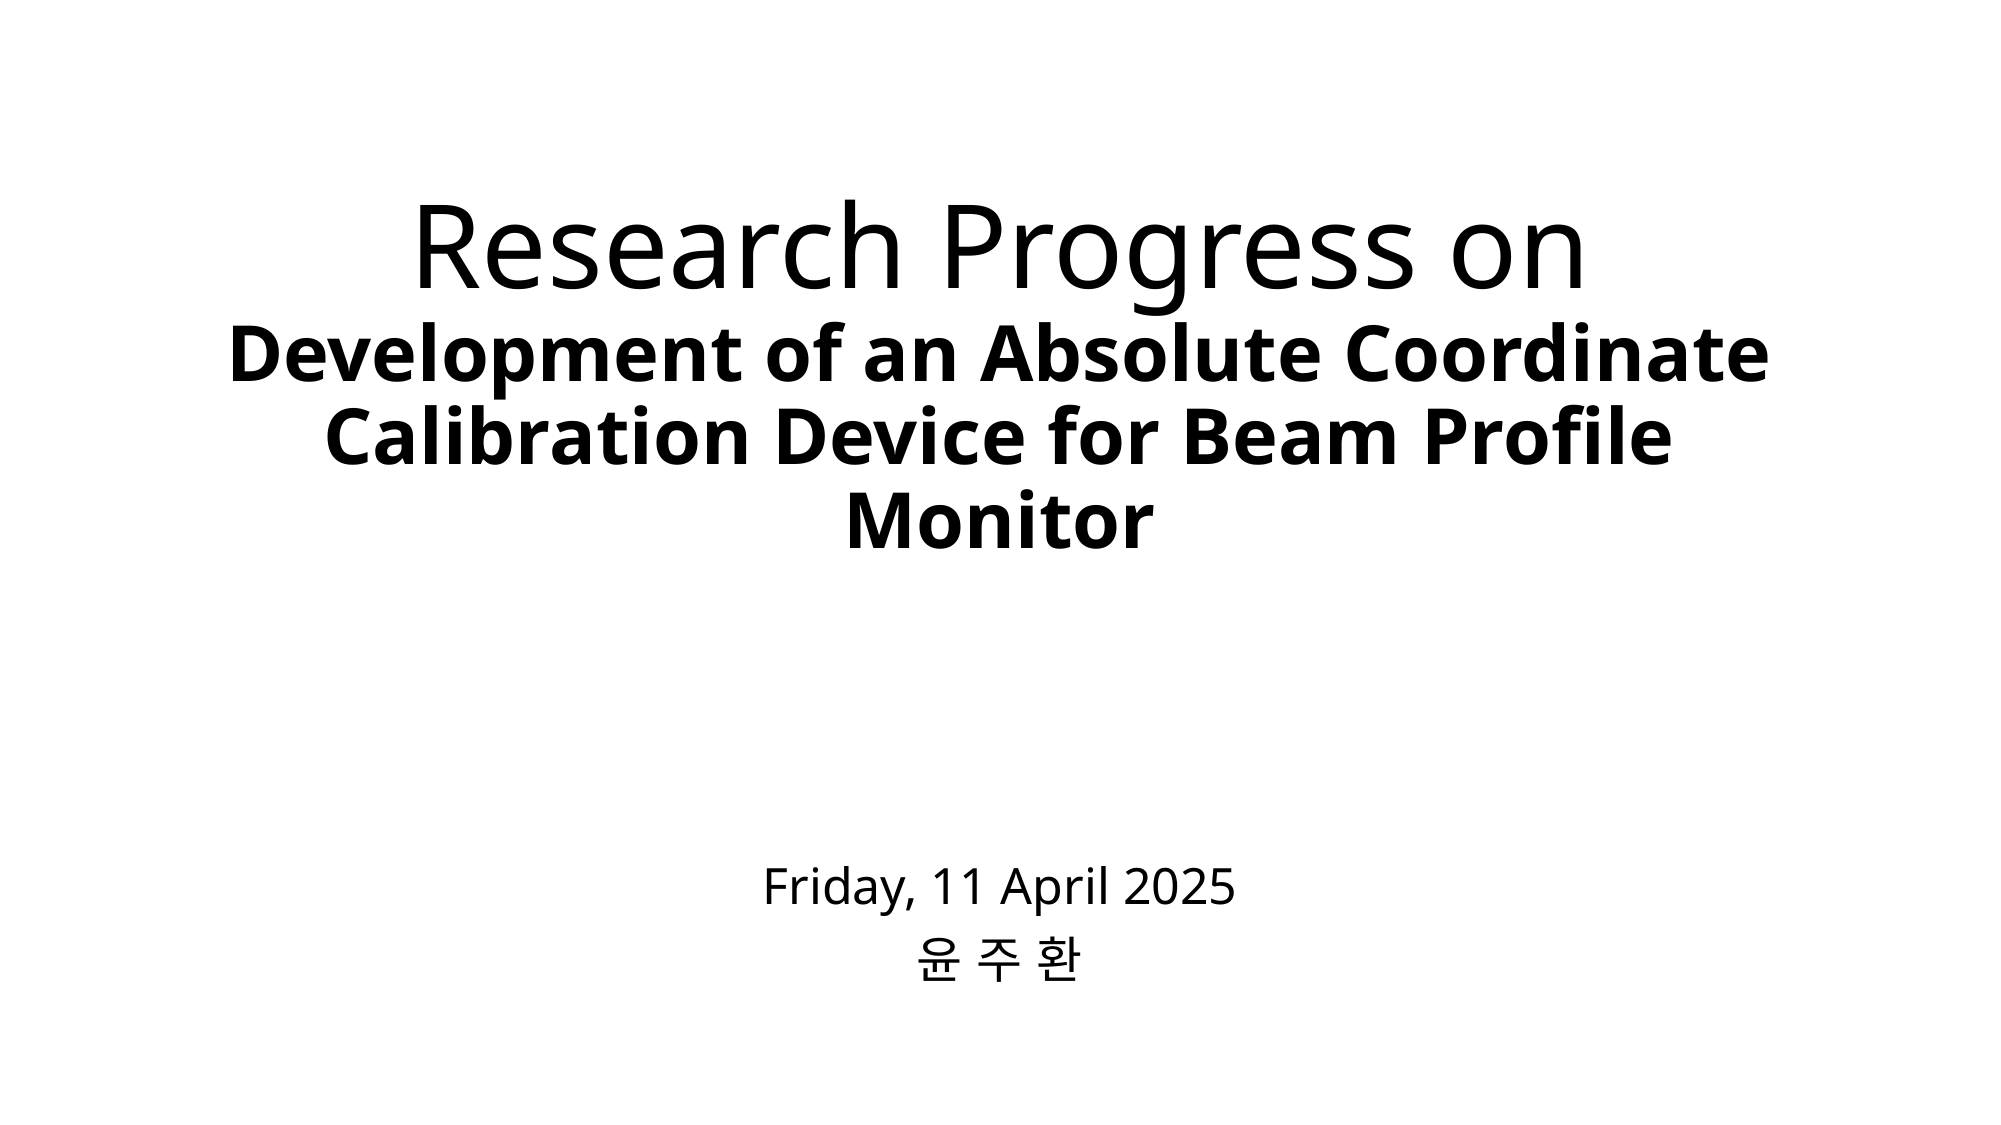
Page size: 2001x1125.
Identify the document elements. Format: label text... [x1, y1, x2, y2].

title Research Progress on Development of an Absolute Coordinate Calibration Device for Beam Profile Monitor [188, 180, 1812, 573]
subtitle Friday, 11 April 2025 윤 주 환 [249, 853, 1750, 1125]
